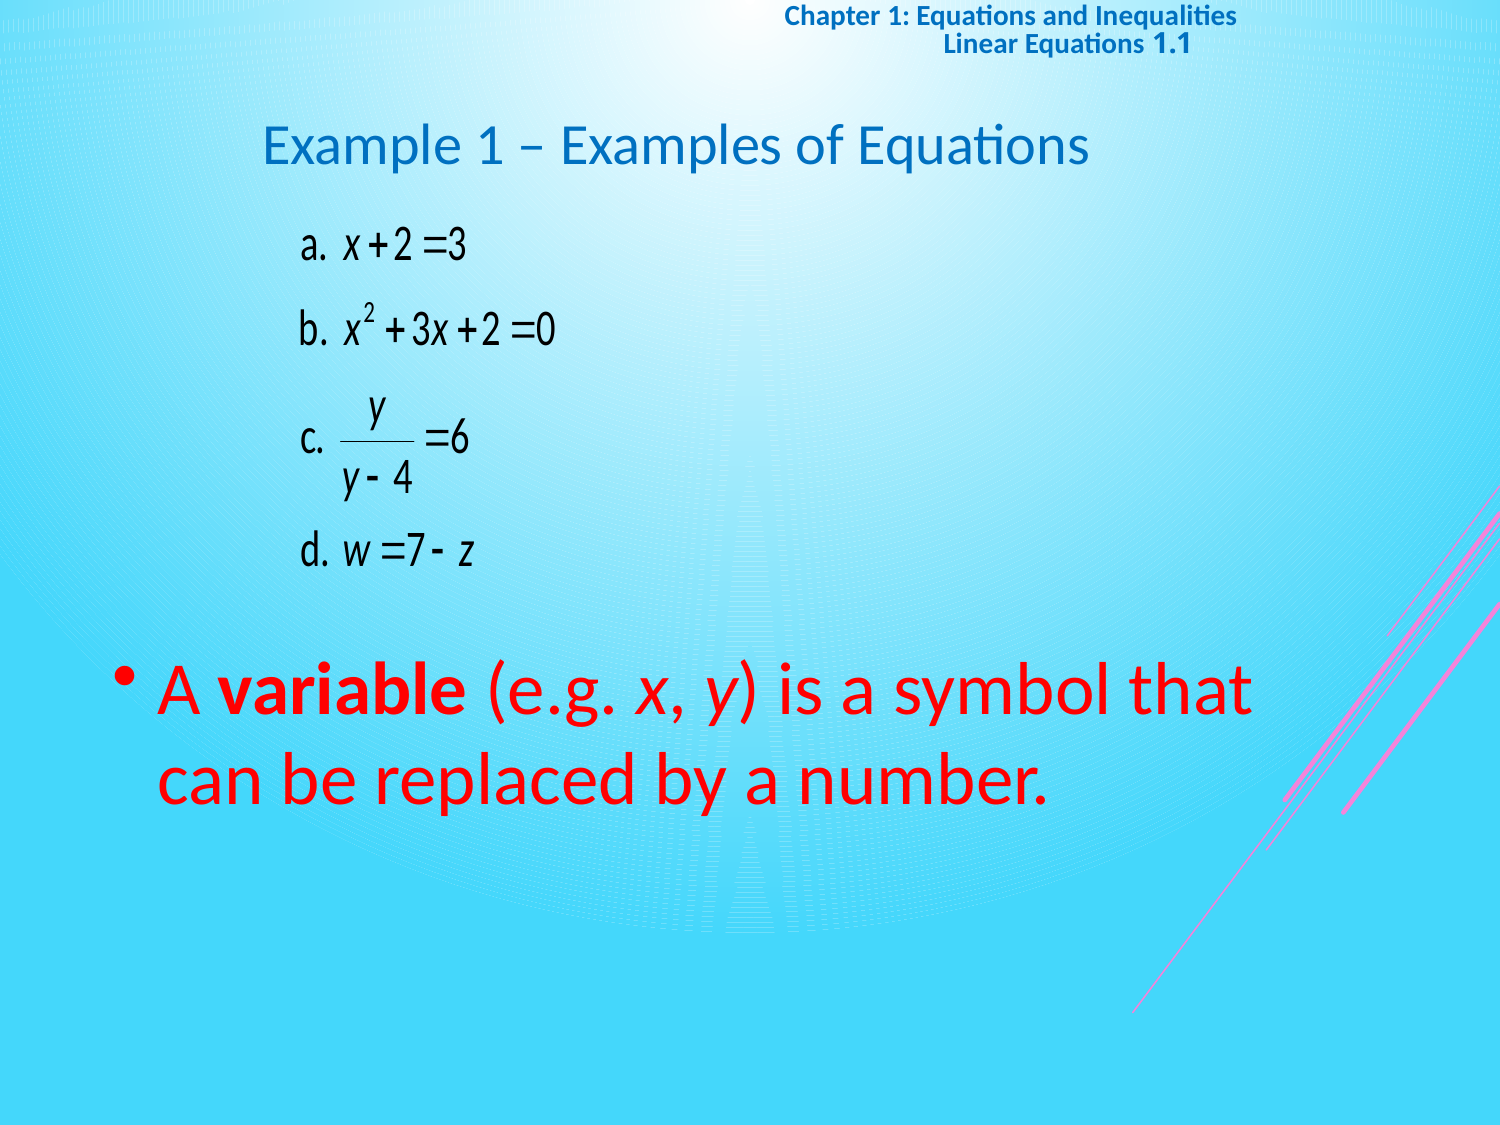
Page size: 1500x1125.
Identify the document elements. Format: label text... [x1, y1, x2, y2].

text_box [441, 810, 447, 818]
text_box A variable (e.g. x, y) is a symbol that can be replaced by a number. [97, 632, 1366, 810]
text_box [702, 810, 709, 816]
text_box Example 1 – Examples of Equations [187, 112, 1313, 184]
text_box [297, 219, 559, 575]
text_box Chapter 1: Equations and Inequalities 1.1 Linear Equations [187, 0, 1313, 67]
